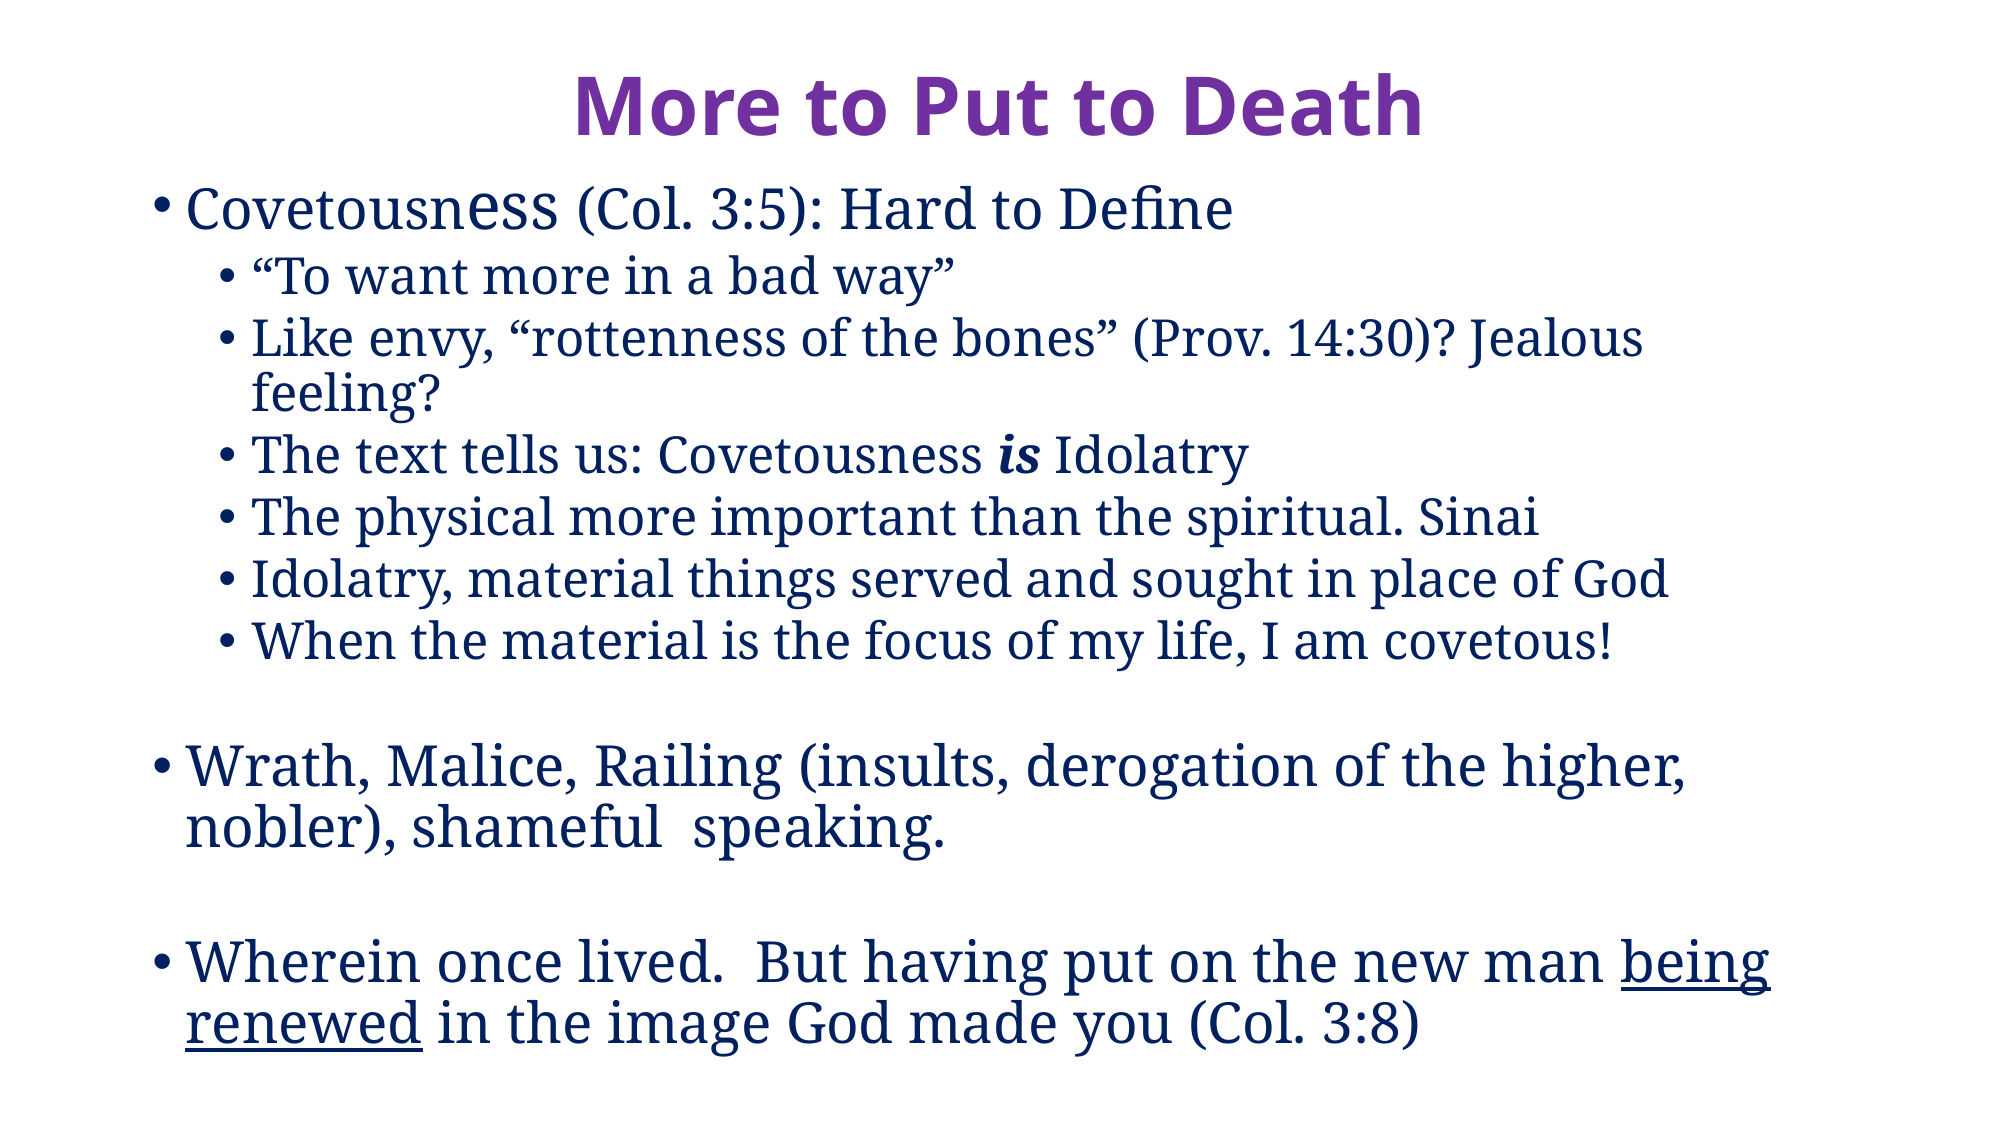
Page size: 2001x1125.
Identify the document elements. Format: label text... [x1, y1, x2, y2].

list Covetousness (Col. 3:5): Hard to Define “To want more in a bad way” Like envy, “rottenness of the bones” (Prov. 14:30)? Jealous feeling? The text tells us: Covetousness is Idolatry The physical more important than the spiritual. Sinai Idolatry, material things served and sought in place of God When the material is the focus of my life, I am covetous! Wrath, Malice, Railing (insults, derogation of the higher, nobler), shameful speaking. Wherein once lived. But having put on the new man being renewed in the image God made you (Col. 3:8) [137, 165, 1863, 1077]
title More to Put to Death [137, 56, 1863, 161]
